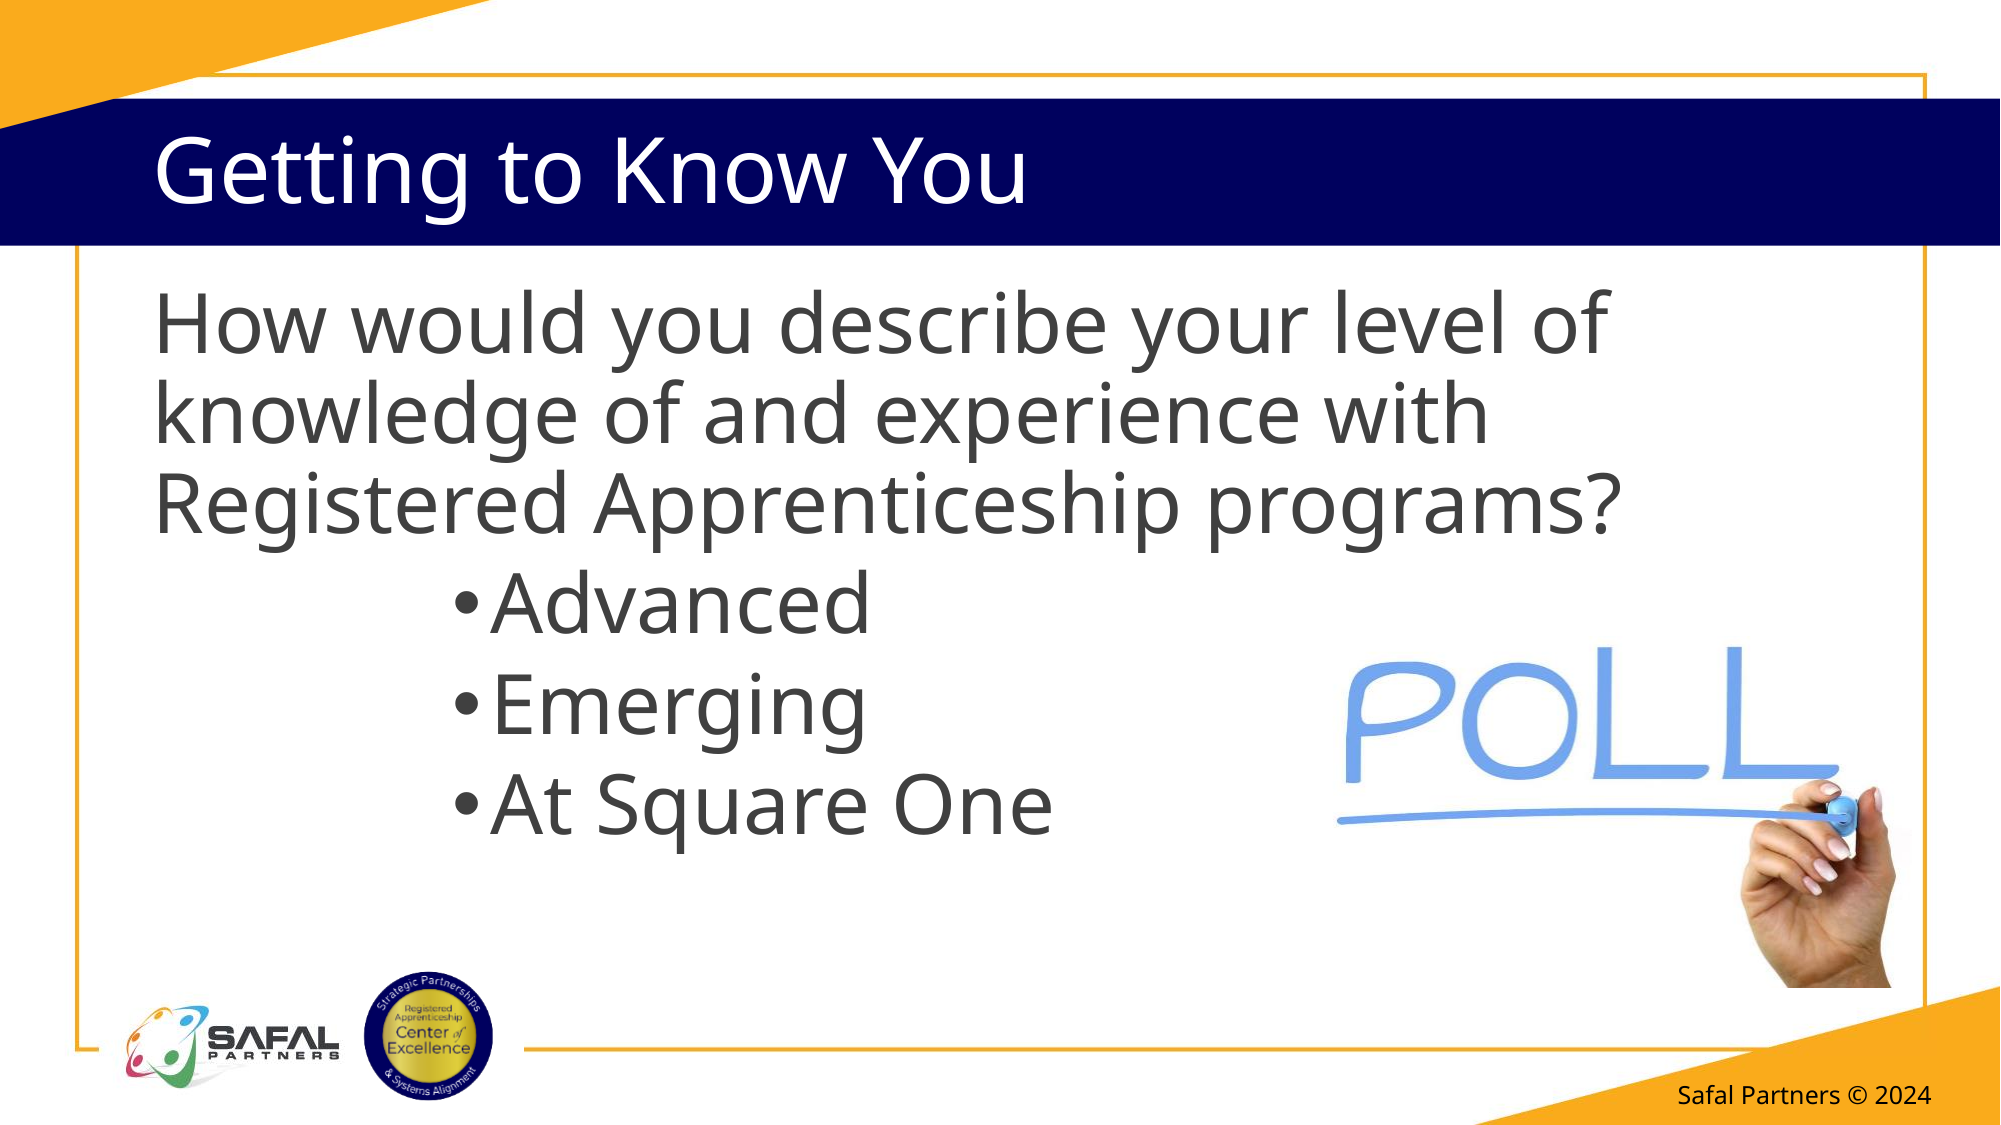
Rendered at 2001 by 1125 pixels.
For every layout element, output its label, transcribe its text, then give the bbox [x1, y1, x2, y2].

picture [0, 0, 2000, 1125]
list How would you describe your level of knowledge of and experience with Registered Apprenticeship programs? Advanced Emerging At Square One [137, 283, 1863, 988]
title Getting to Know You 1 [137, 65, 1863, 283]
slide_number Safal Partners © 2024 [1401, 1065, 1947, 1125]
